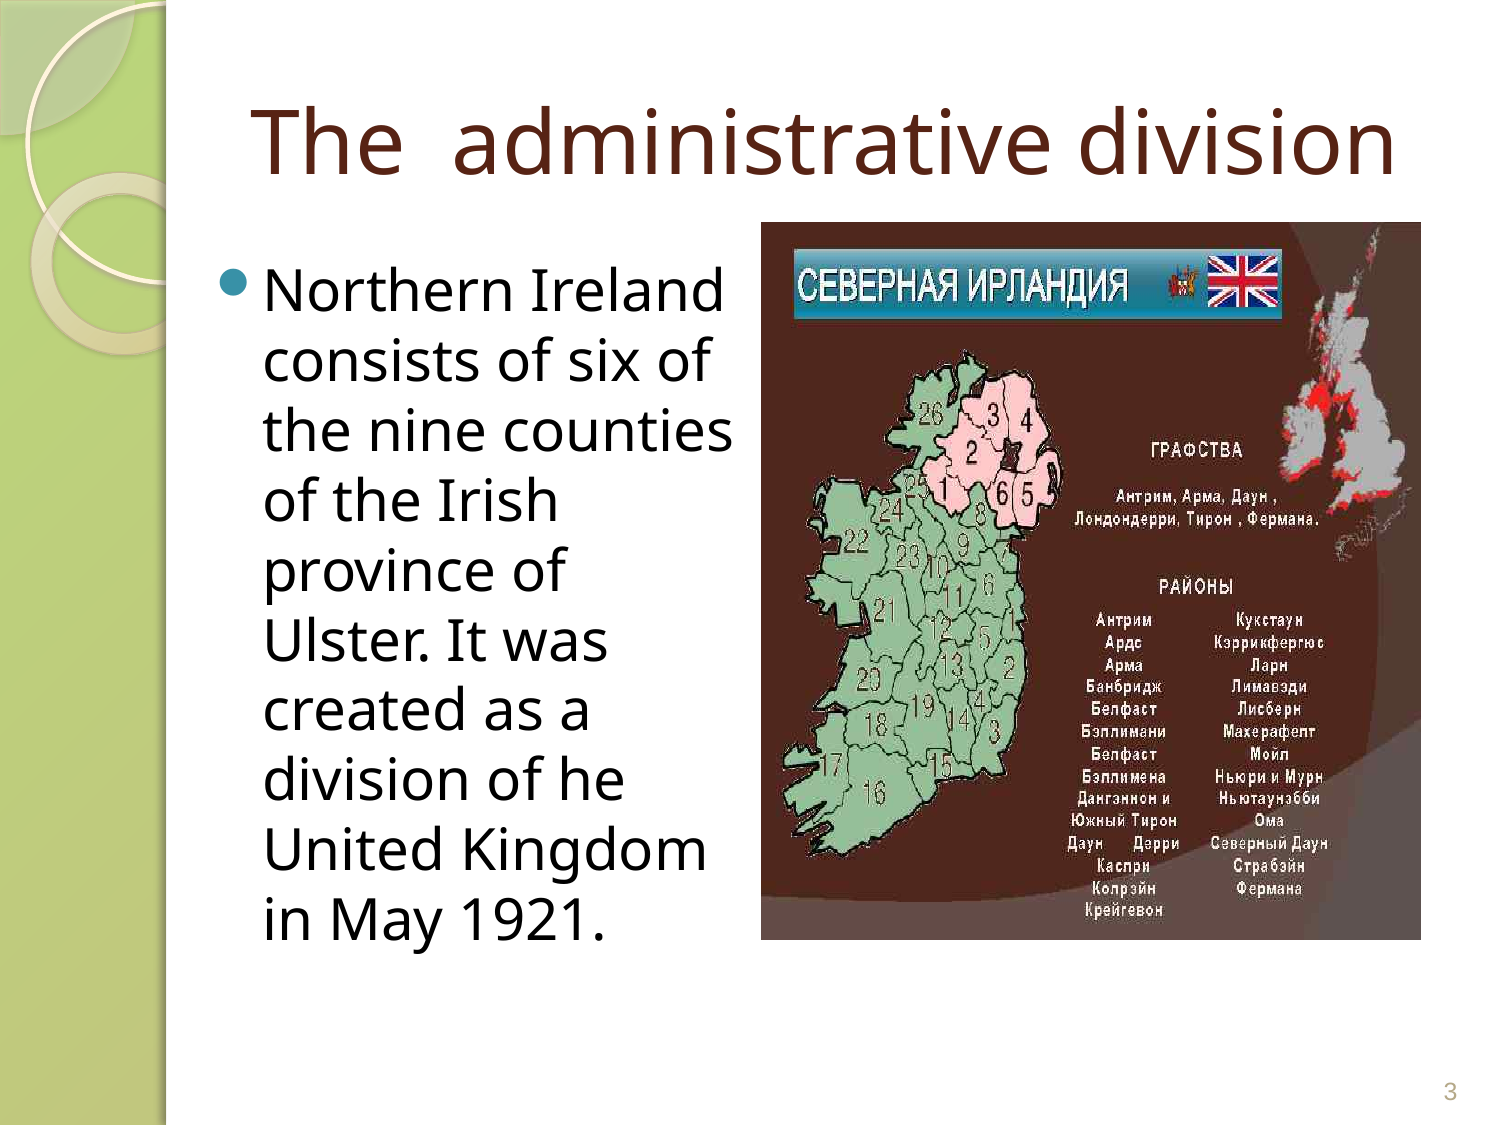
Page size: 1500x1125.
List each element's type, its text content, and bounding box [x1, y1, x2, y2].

title The administrative division [235, 45, 1466, 233]
slide_number 3 [1413, 1034, 1488, 1113]
list Northern Ireland consists of six of the nine counties of the Irish province of Ulster. It was created as a division of he United Kingdom in May 1921. [187, 246, 762, 1015]
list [761, 222, 1421, 940]
